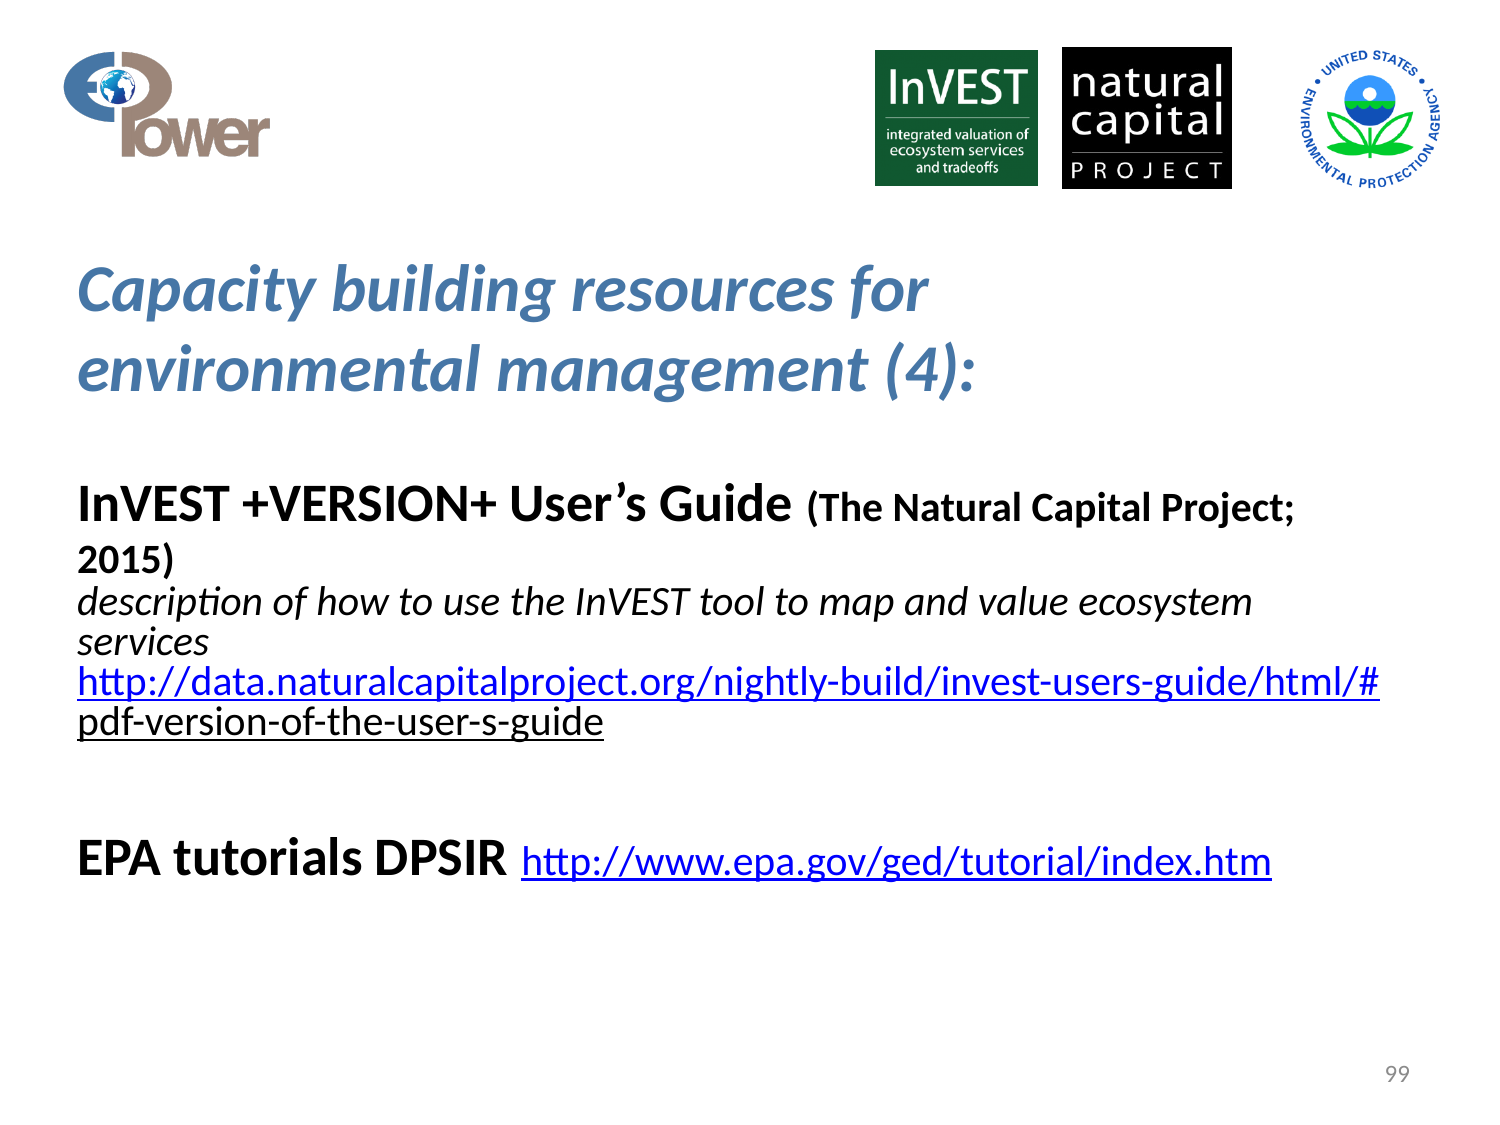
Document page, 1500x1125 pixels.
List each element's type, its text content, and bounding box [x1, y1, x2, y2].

picture [874, 49, 1038, 186]
list InVEST +VERSION+ User’s Guide (The Natural Capital Project; 2015) description of how to use the InVEST tool to map and value ecosystem services http://data.naturalcapitalproject.org/nightly-build/invest-users-guide/html/#pdf-version-of-the-user-s-guide EPA tutorials DPSIR http://www.epa.gov/ged/tutorial/index.htm [62, 472, 1409, 1073]
picture [61, 49, 270, 157]
picture [1299, 40, 1442, 196]
picture [1062, 47, 1232, 189]
title Capacity building resources for environmental management (4): [62, 236, 1409, 414]
slide_number 99 [1074, 1042, 1425, 1103]
